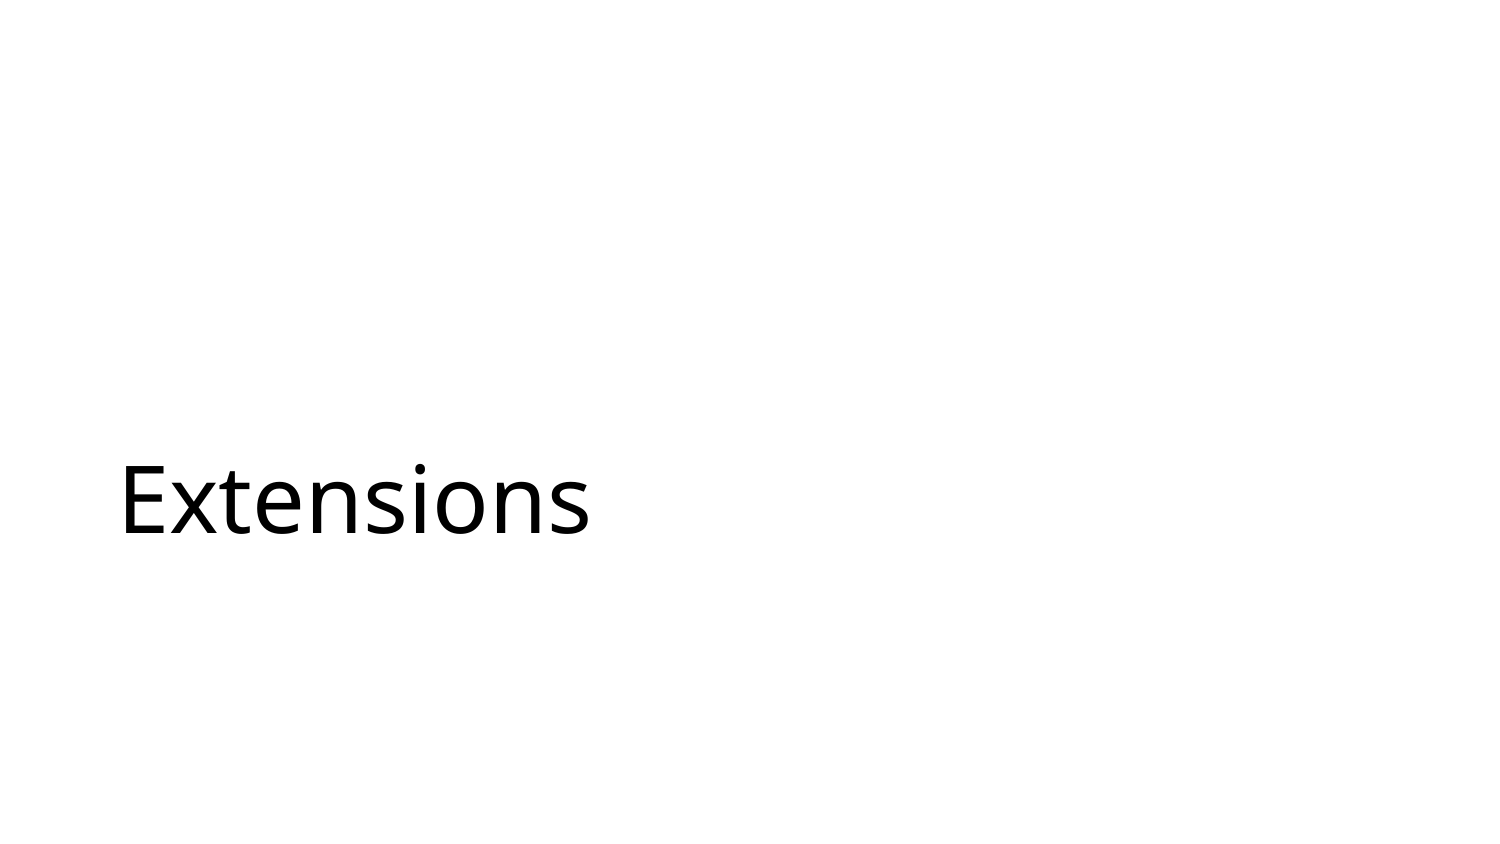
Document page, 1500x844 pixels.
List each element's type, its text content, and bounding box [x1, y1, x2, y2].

title Extensions [102, 210, 1397, 562]
